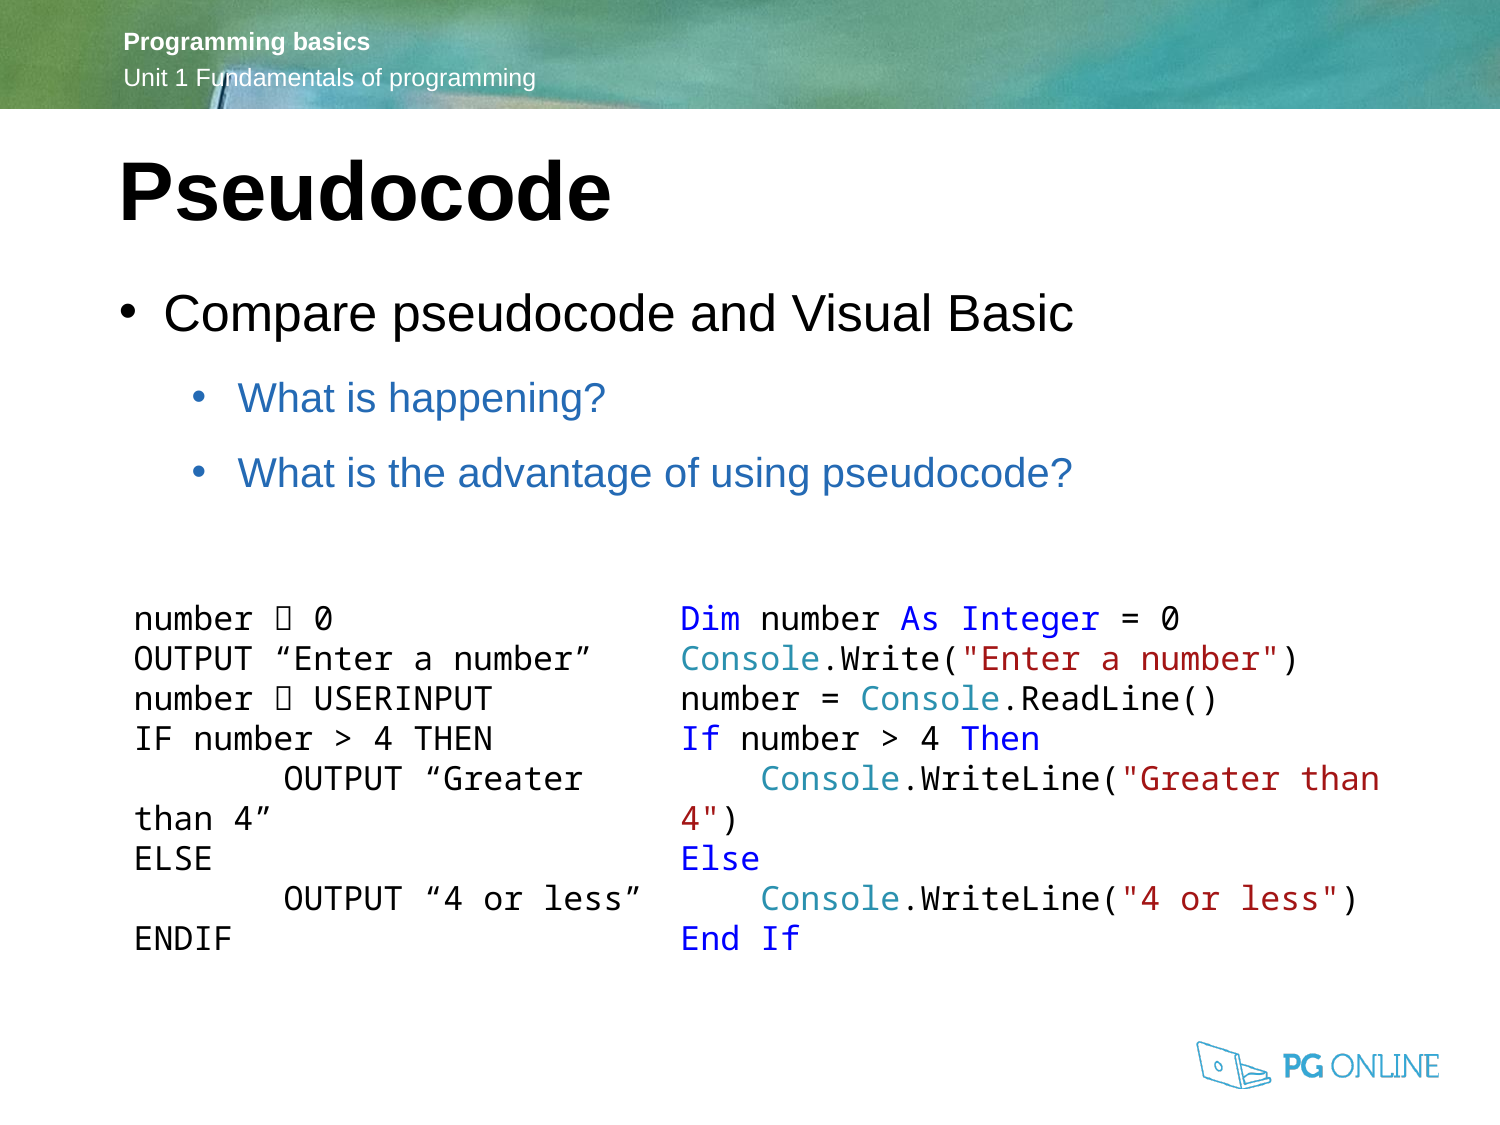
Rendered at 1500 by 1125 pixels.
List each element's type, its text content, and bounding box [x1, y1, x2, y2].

list Pseudocode [118, 148, 1401, 259]
text_box number  0 OUTPUT “Enter a number” number  USERINPUT IF number > 4 THEN OUTPUT “Greater than 4” ELSE OUTPUT “4 or less” ENDIF [117, 588, 668, 966]
list Compare pseudocode and Visual Basic What is happening? What is the advantage of using pseudocode? [118, 279, 1398, 370]
picture [0, 0, 1500, 109]
text_box Dim number As Integer = 0 Console.Write("Enter a number") number = Console.ReadLine() If number > 4 Then Console.WriteLine("Greater than 4") Else Console.WriteLine("4 or less") End If [668, 590, 1435, 965]
